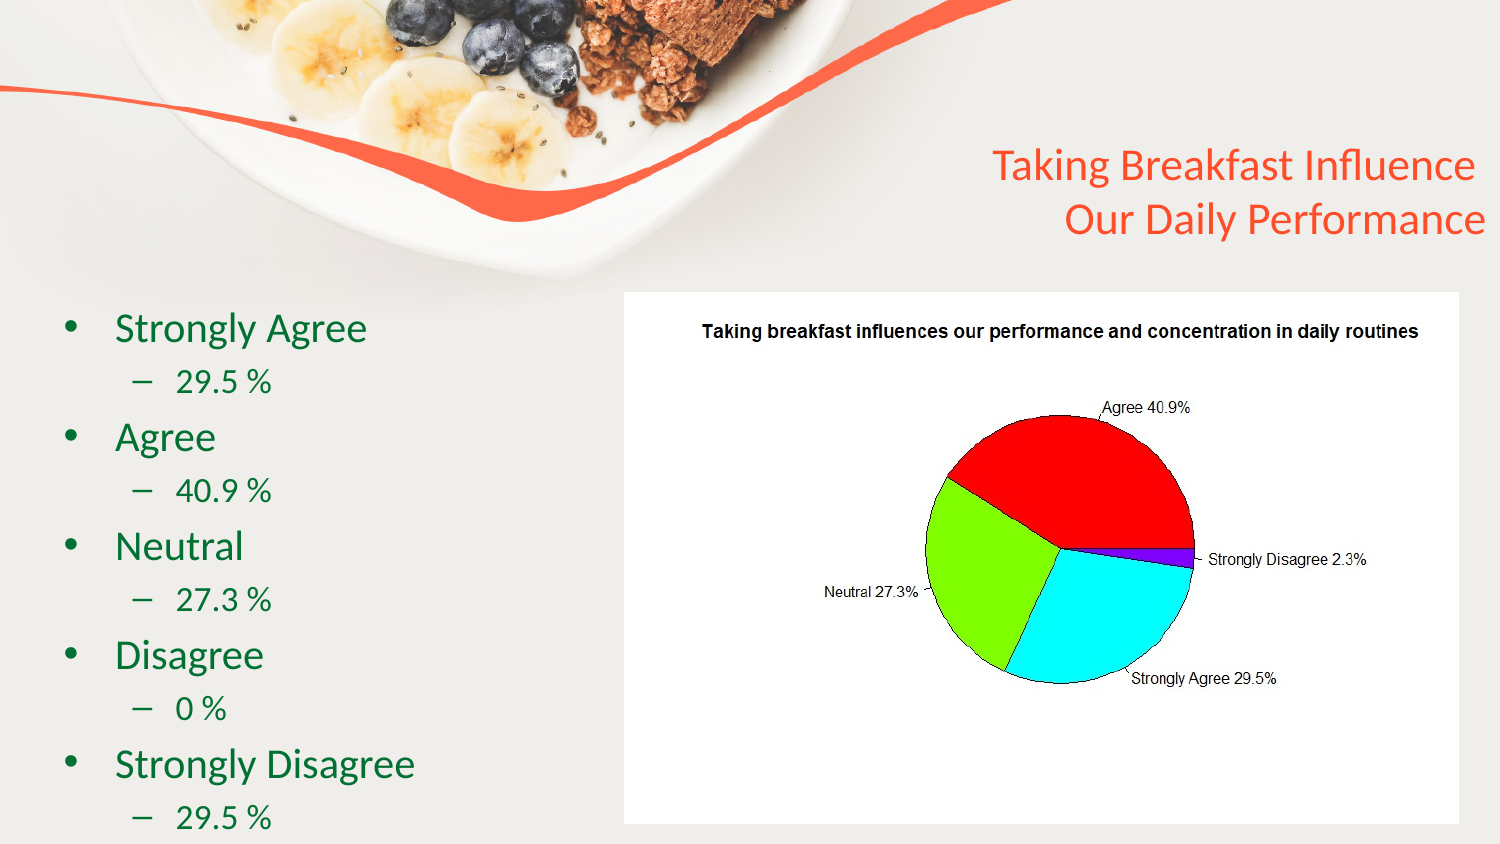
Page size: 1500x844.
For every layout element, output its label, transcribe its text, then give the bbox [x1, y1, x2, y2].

title Taking Breakfast Influence Our Daily Performance [173, 126, 1500, 252]
list Strongly Agree 29.5 % Agree 40.9 % Neutral 27.3 % Disagree 0 % Strongly Disagree 29.5 % [48, 292, 735, 844]
picture [0, 0, 1500, 844]
